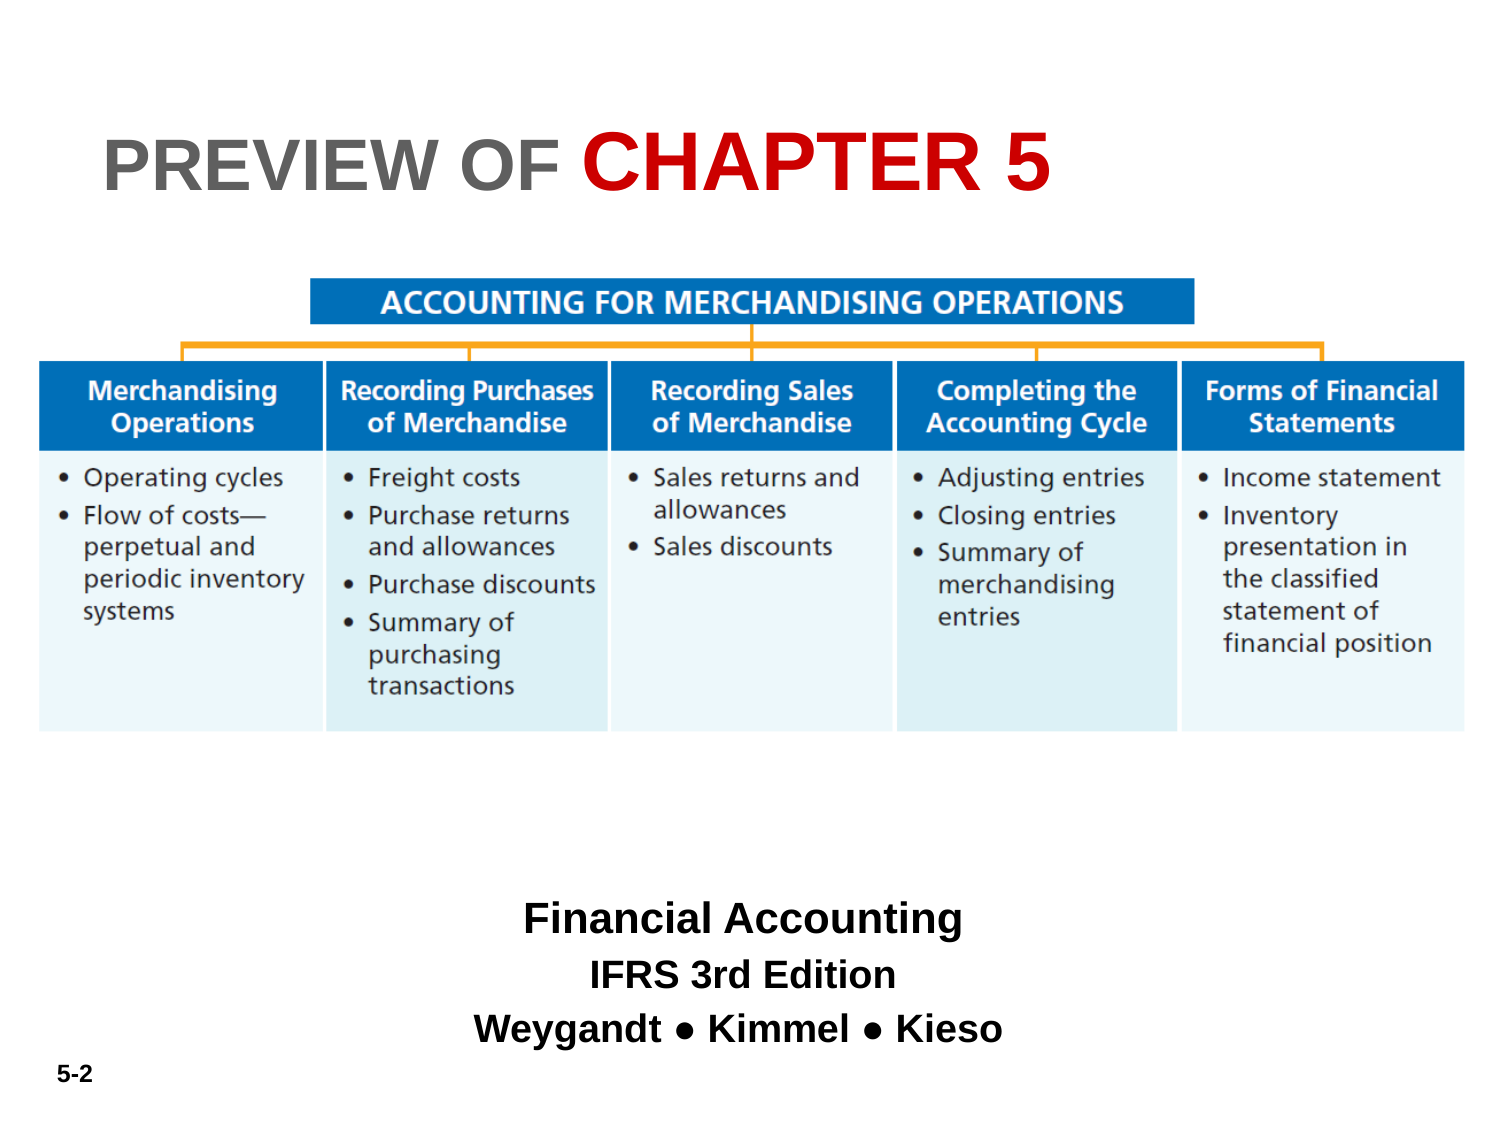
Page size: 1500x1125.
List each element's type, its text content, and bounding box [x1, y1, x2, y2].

text_box PREVIEW OF CHAPTER 5 [87, 99, 1425, 216]
text_box Financial Accounting IFRS 3rd Edition Weygandt ● Kimmel ● Kieso [374, 875, 1113, 1058]
picture [37, 276, 1469, 736]
